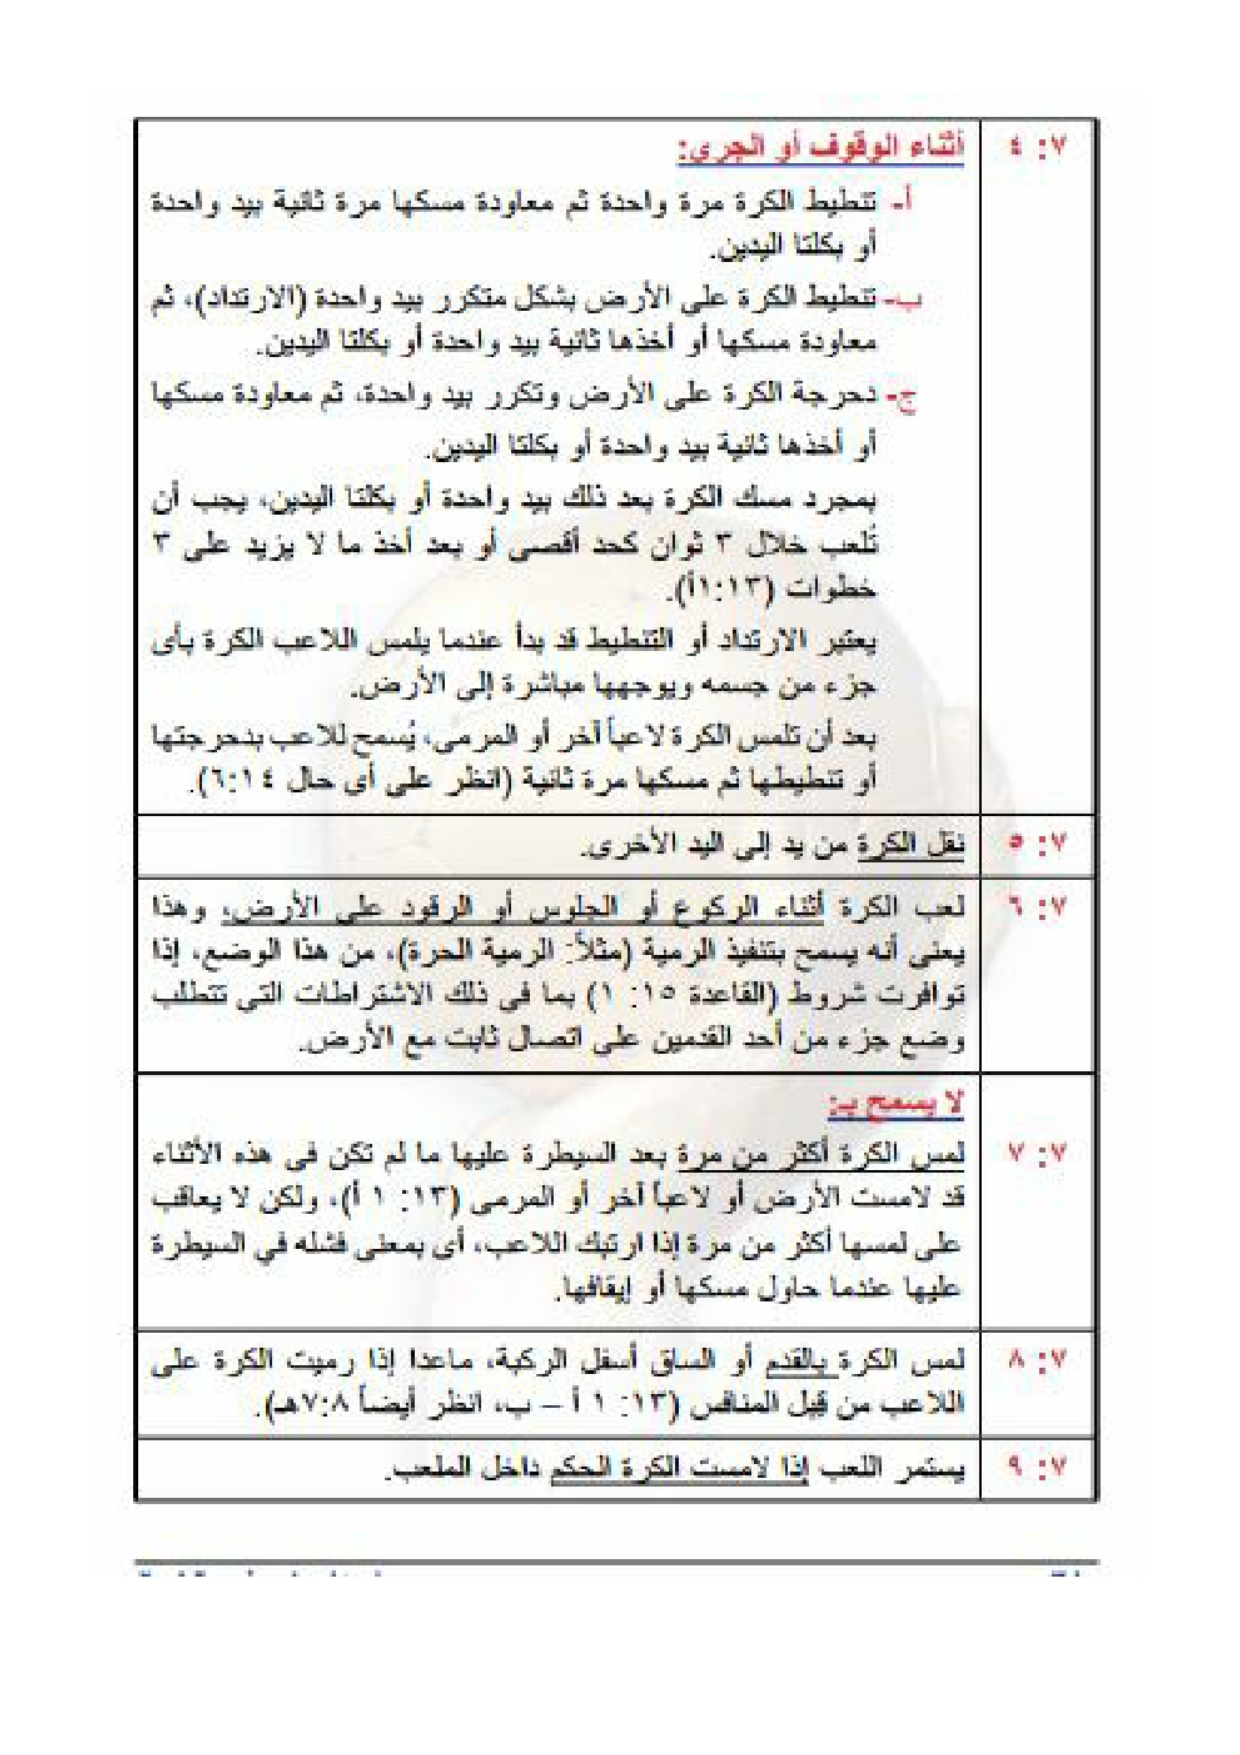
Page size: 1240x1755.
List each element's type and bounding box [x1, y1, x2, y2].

picture [92, 92, 1147, 1578]
